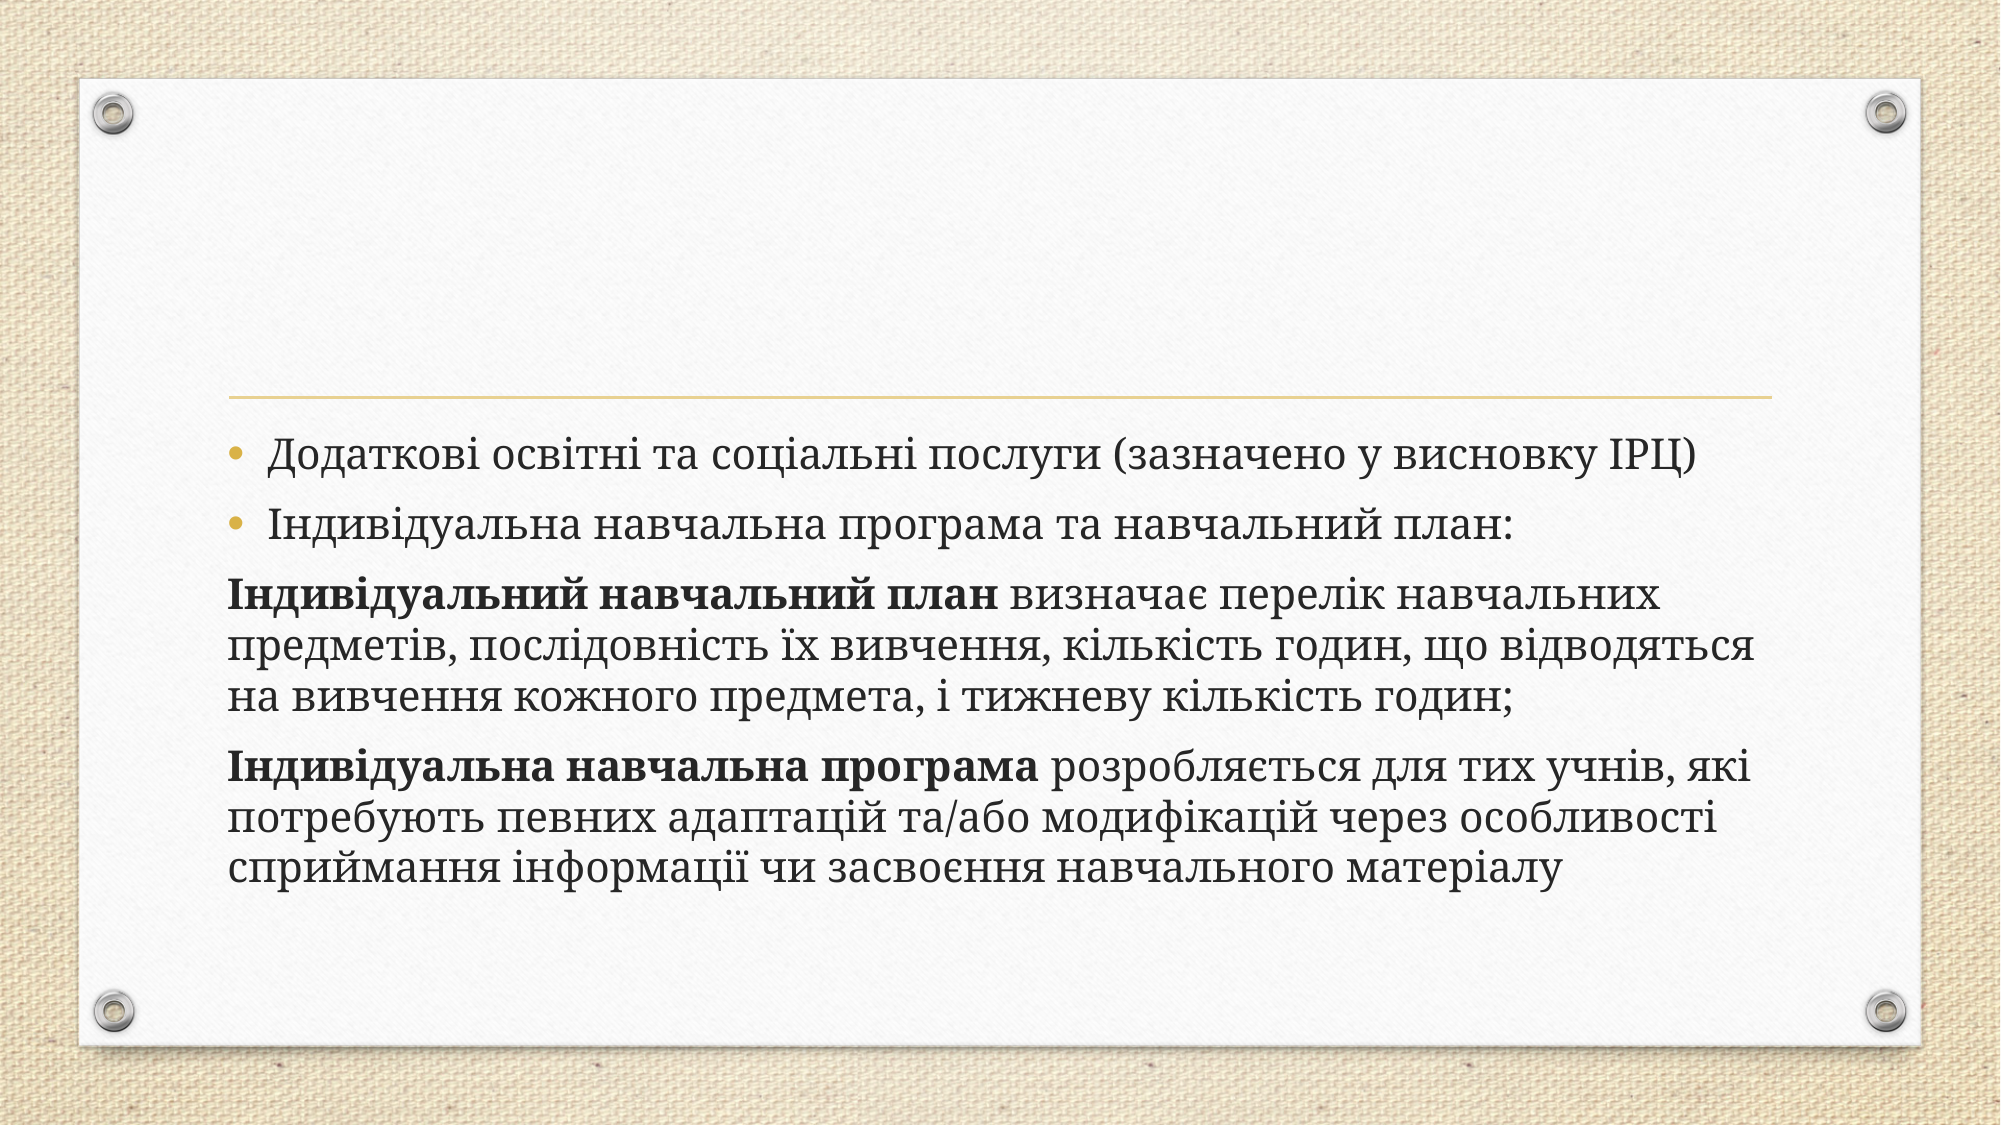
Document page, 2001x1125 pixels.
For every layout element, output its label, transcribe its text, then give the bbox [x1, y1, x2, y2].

list Додаткові освітні та соціальні послуги (зазначено у висновку ІРЦ) Індивідуальна навчальна програма та навчальний план: Індивідуальний навчальний план визначає перелік навчальних предметів, послідовність їх вивчення, кількість годин, що відводяться на вивчення кожного предмета, і тижневу кількість годин; Індивідуальна навчальна програма розробляється для тих учнів, які потребують певних адаптацій та/або модифікацій через особливості сприймання інформації чи засвоєння навчального матеріалу [212, 419, 1788, 964]
picture [0, 0, 2001, 1125]
